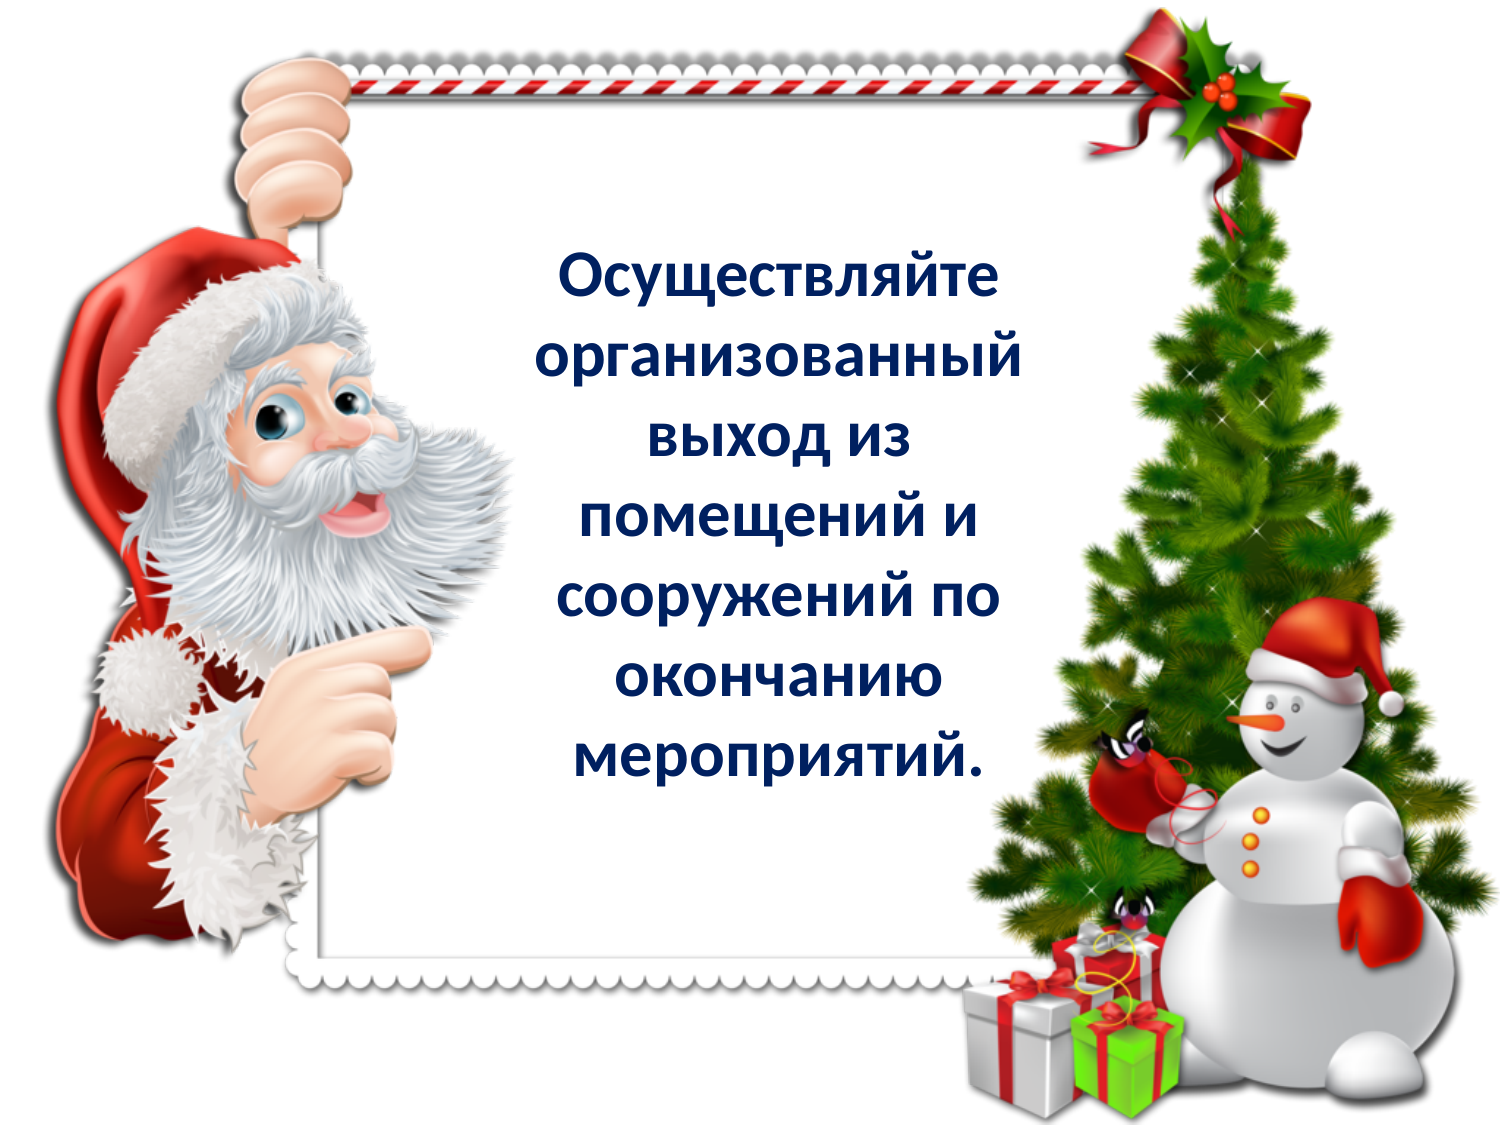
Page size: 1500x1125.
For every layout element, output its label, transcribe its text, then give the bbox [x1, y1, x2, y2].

text_box Осуществляйте организованный выход из помещений и сооружений по окончанию мероприятий. [492, 222, 1067, 798]
picture [0, 0, 1500, 1125]
